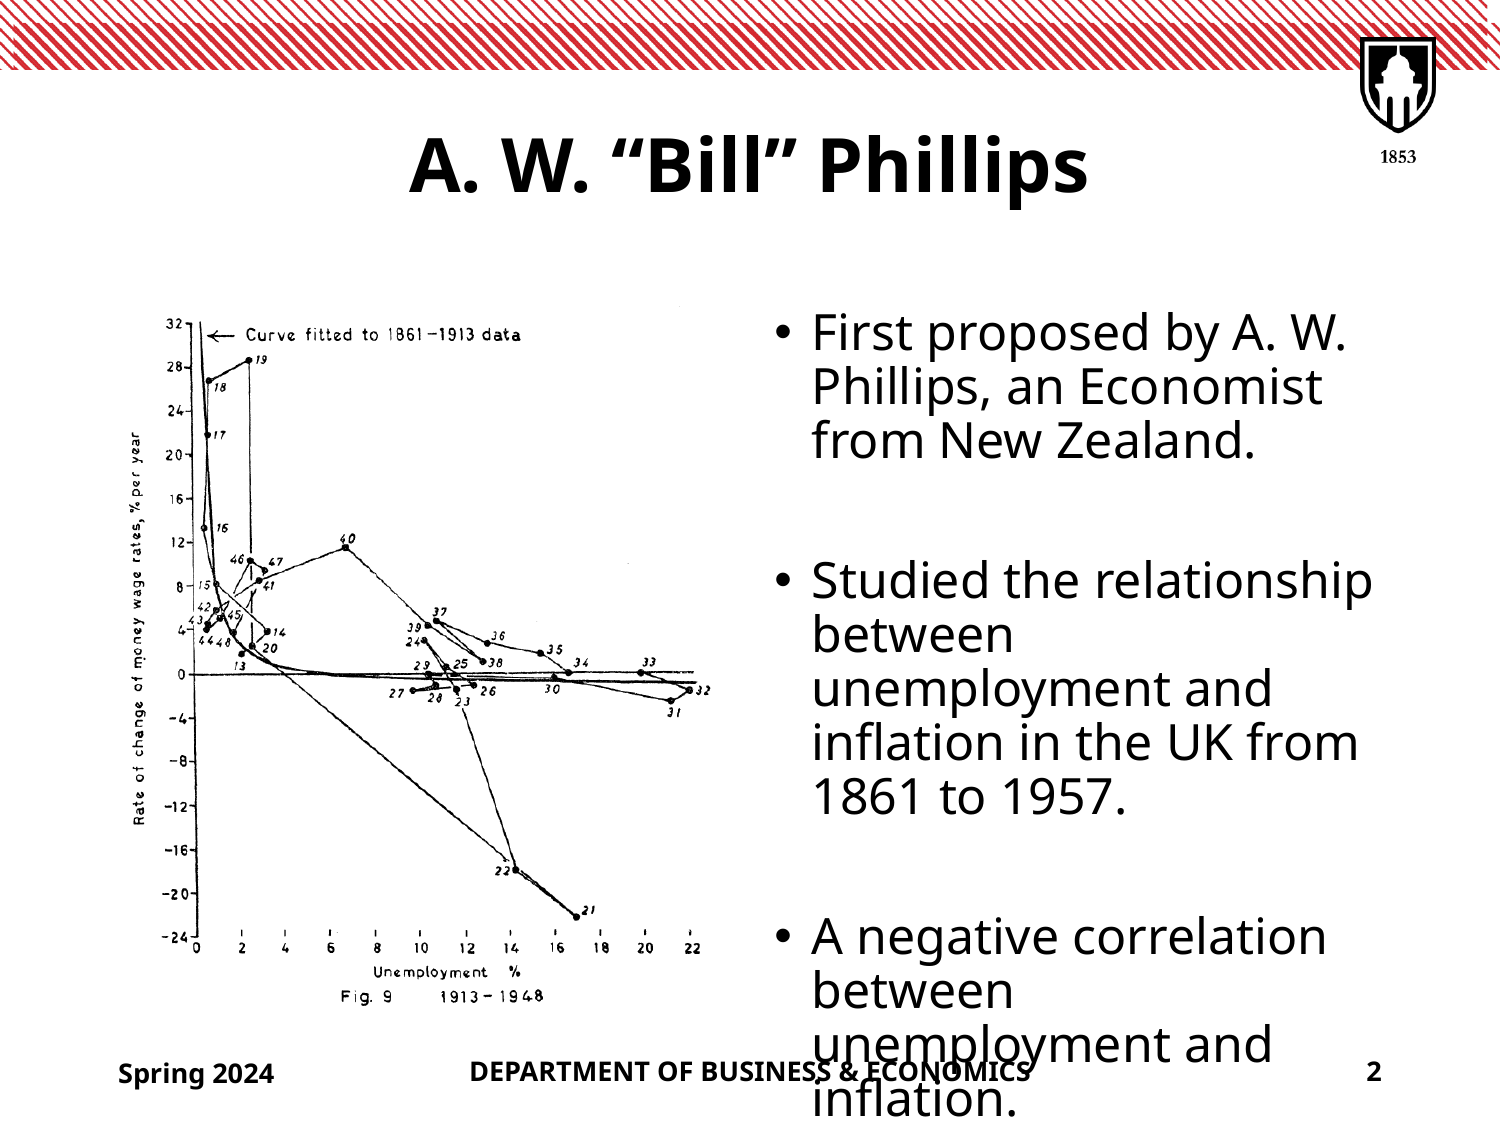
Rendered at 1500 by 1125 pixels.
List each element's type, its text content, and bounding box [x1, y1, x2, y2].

slide_number 2 [1059, 1042, 1397, 1103]
picture [0, 0, 1500, 163]
footer DEPARTMENT OF BUSINESS & ECONOMICS [277, 1042, 1059, 1103]
list First proposed by A. W. Phillips, an Economist from New Zealand. Studied the relationship between unemployment and inflation in the UK from 1861 to 1957. A negative correlation between unemployment and inflation. [759, 299, 1397, 1014]
title A. W. “Bill” Phillips [103, 59, 1397, 278]
slide_number Spring 2024 [103, 1042, 277, 1103]
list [109, 299, 735, 1014]
